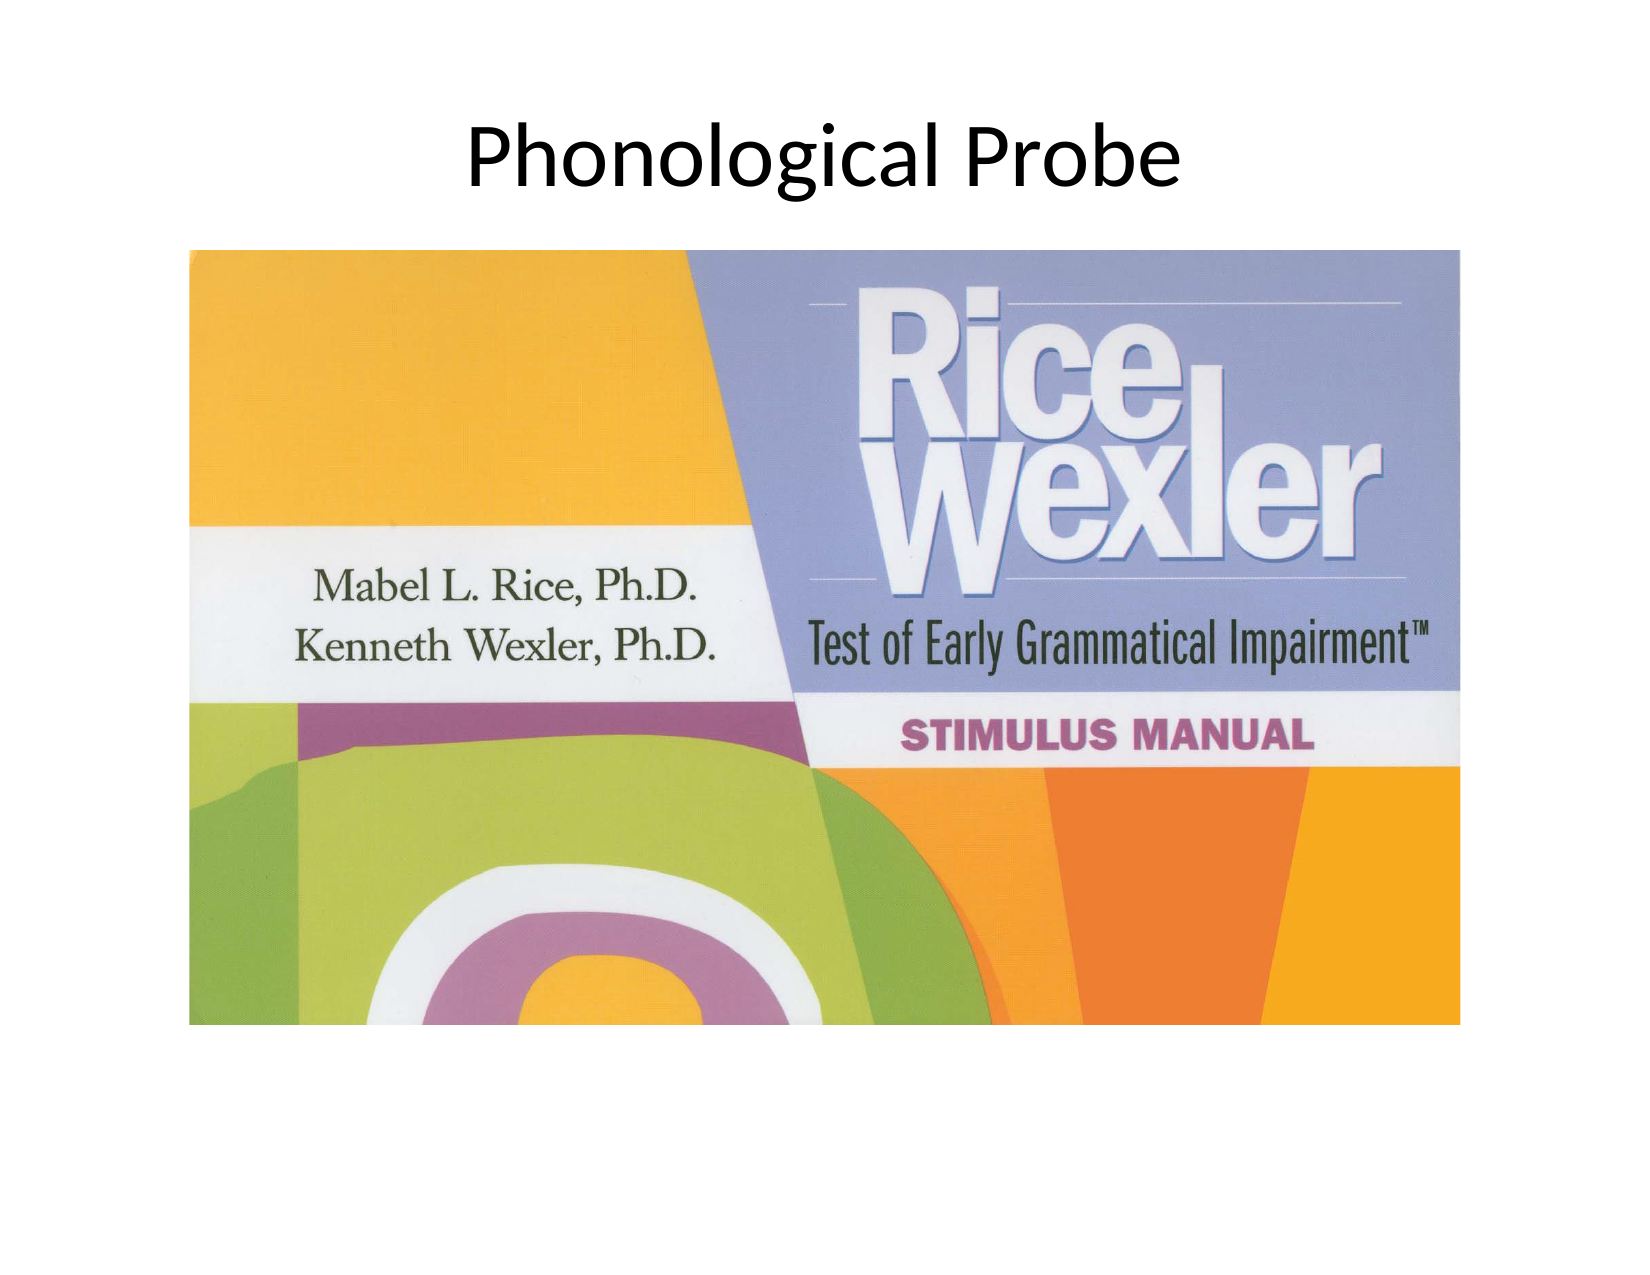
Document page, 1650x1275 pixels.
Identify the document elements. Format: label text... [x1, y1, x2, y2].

text_box Phonological Probe [299, 87, 1350, 213]
text_box [189, 250, 1461, 1025]
